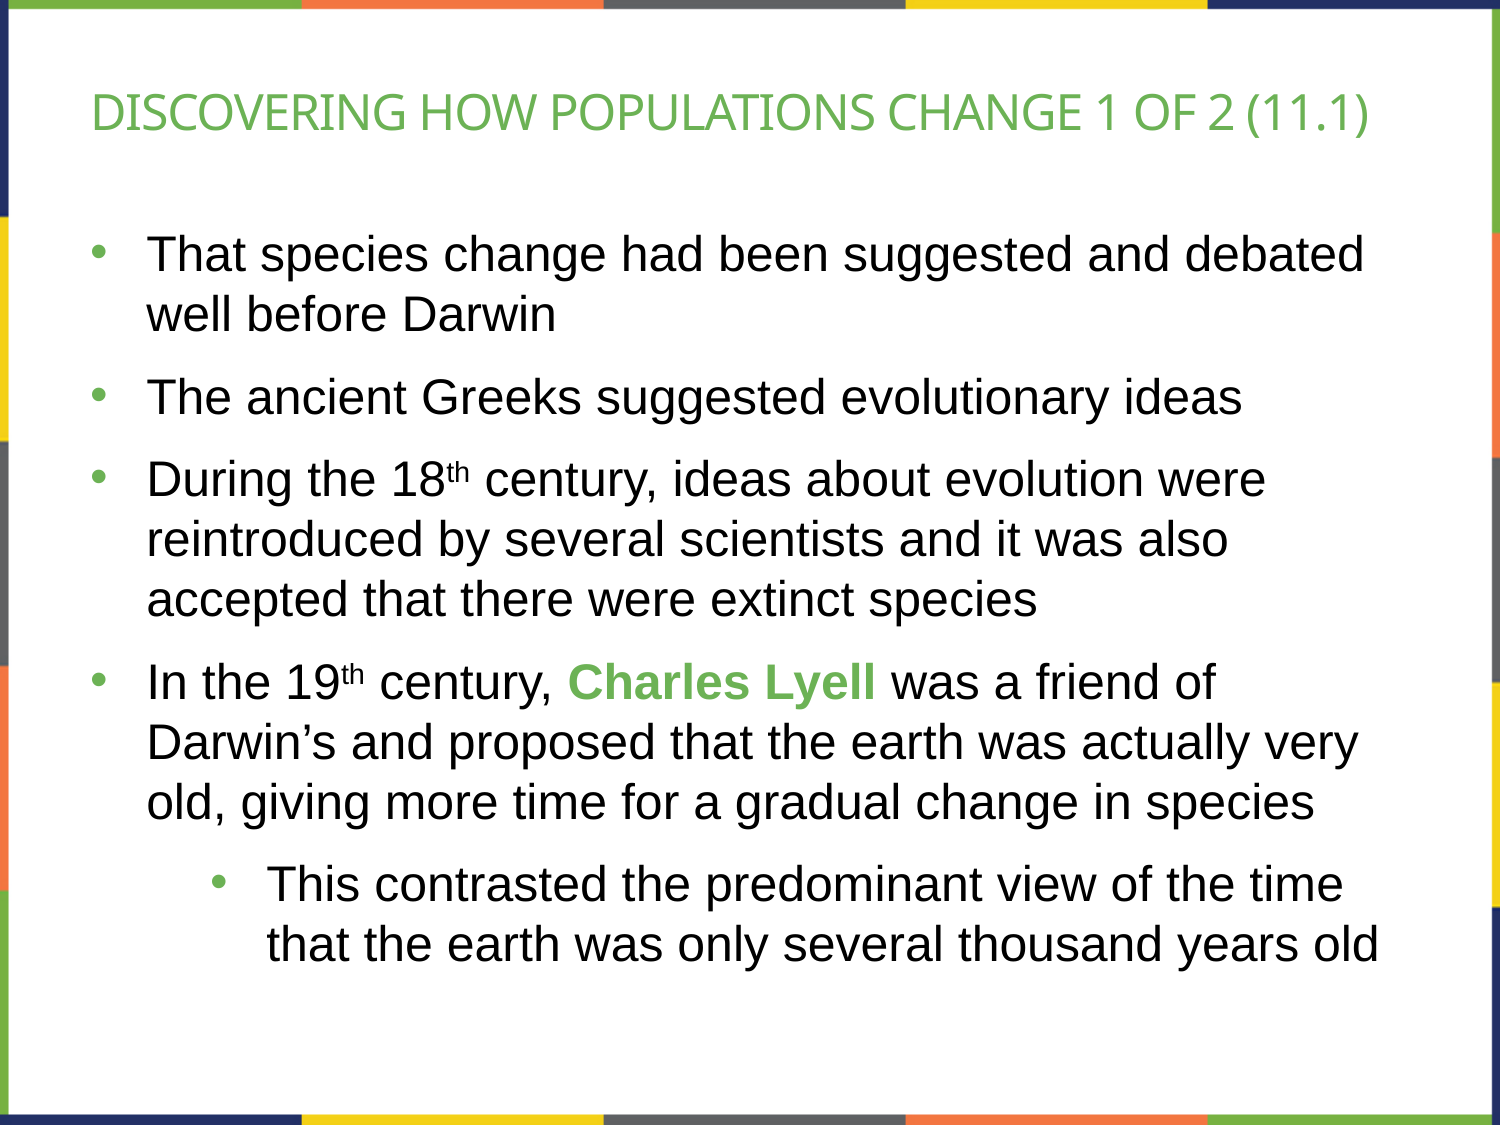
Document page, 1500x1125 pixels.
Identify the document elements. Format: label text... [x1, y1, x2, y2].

list That species change had been suggested and debated well before Darwin The ancient Greeks suggested evolutionary ideas During the 18th century, ideas about evolution were reintroduced by several scientists and it was also accepted that there were extinct species In the 19th century, Charles Lyell was a friend of Darwin’s and proposed that the earth was actually very old, giving more time for a gradual change in species This contrasted the predominant view of the time that the earth was only several thousand years old [75, 214, 1398, 986]
picture [0, 0, 1500, 1125]
title Discovering how populations change 1 of 2 (11.1) [75, 39, 1398, 148]
